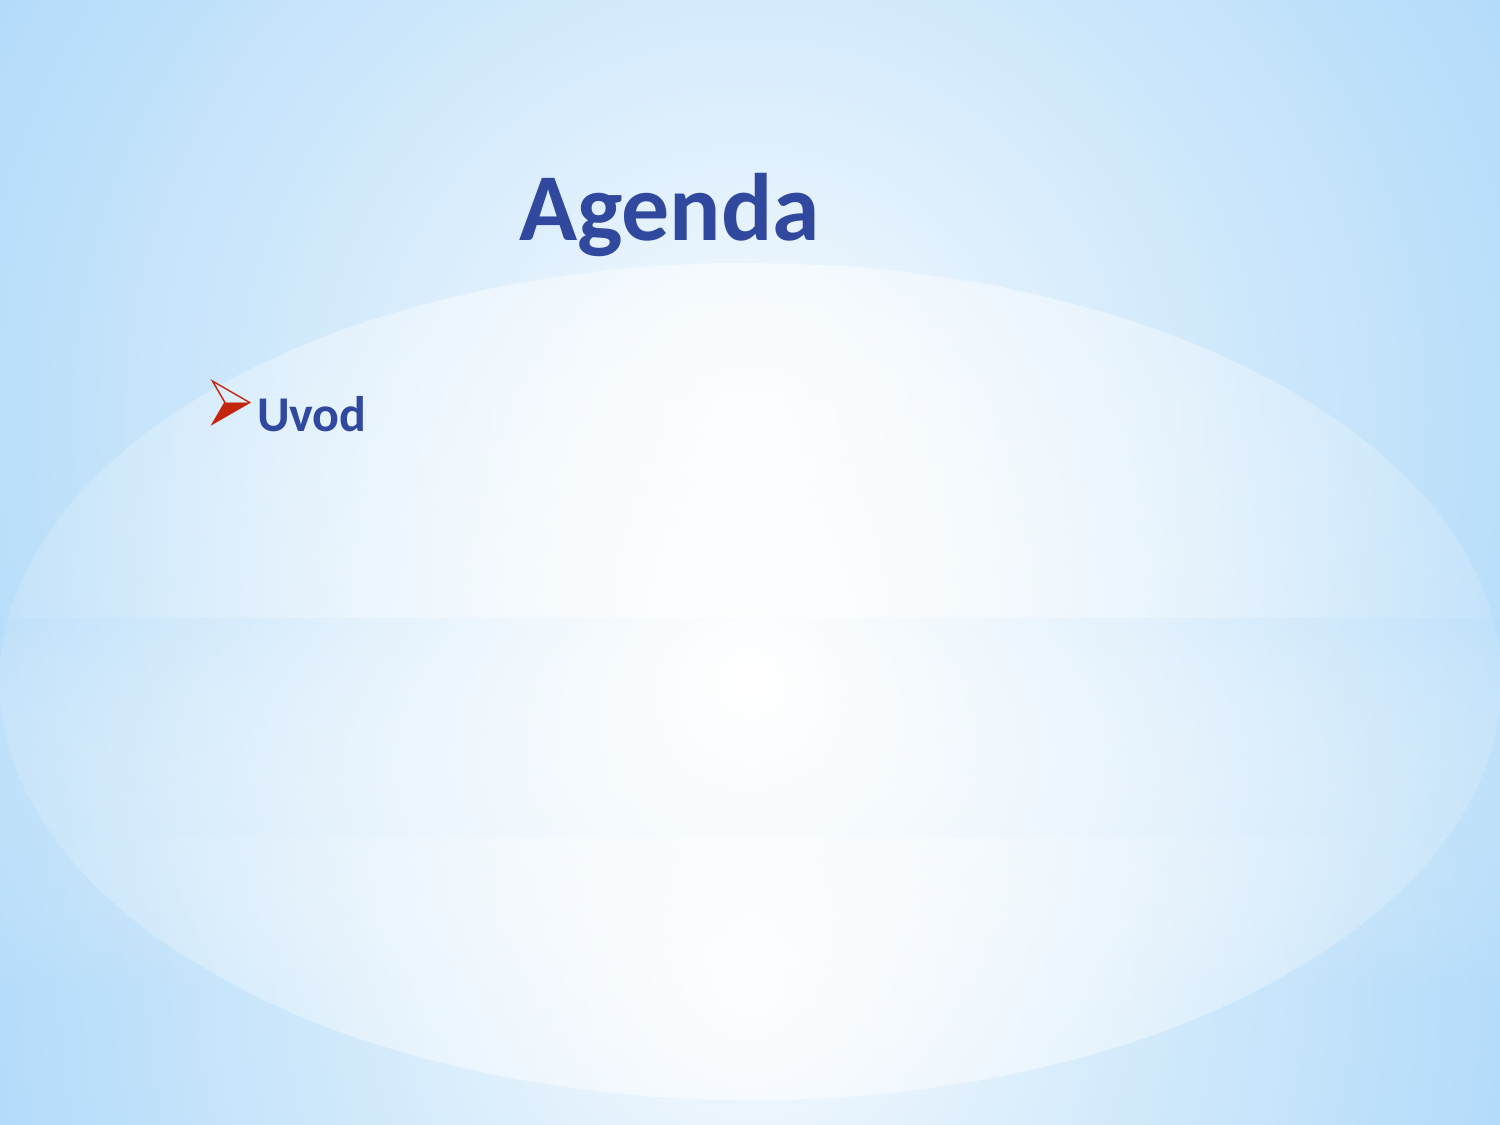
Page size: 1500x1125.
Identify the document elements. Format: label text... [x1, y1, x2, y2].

title Agenda [135, 137, 1205, 325]
list Uvod [183, 373, 1233, 944]
